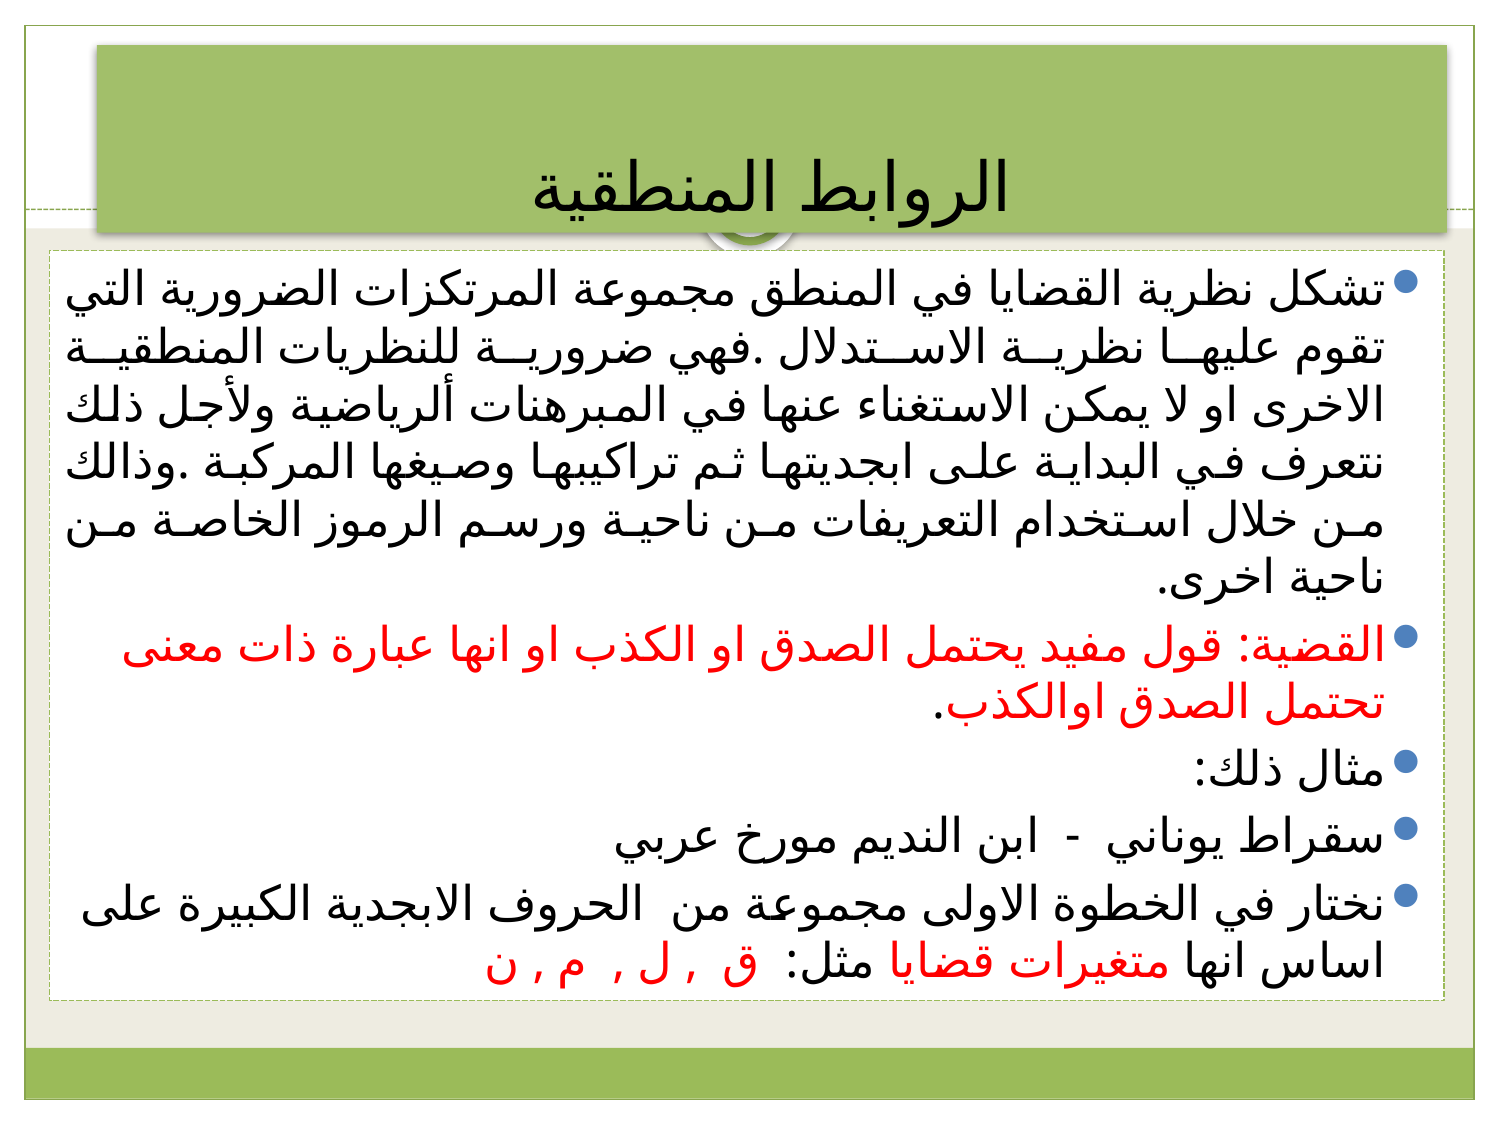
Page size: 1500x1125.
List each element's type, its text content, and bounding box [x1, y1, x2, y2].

title الروابط المنطقية [96, 45, 1447, 233]
list تشكل نظرية القضايا في المنطق مجموعة المرتكزات الضرورية التي تقوم عليها نظرية الاستدلال .فهي ضرورية للنظريات المنطقية الاخرى او لا يمكن الاستغناء عنها في المبرهنات ألرياضية ولأجل ذلك نتعرف في البداية على ابجديتها ثم تراكيبها وصيغها المركبة .وذالك من خلال استخدام التعريفات من ناحية ورسم الرموز الخاصة من ناحية اخرى. القضية: قول مفيد يحتمل الصدق او الكذب او انها عبارة ذات معنى تحتمل الصدق اوالكذب. مثال ذلك: سقراط يوناني - ابن النديم مورخ عربي نختار في الخطوة الاولى مجموعة من الحروف الابجدية الكبيرة على اساس انها متغيرات قضايا مثل: ق , ل , م , ن [49, 250, 1445, 1001]
